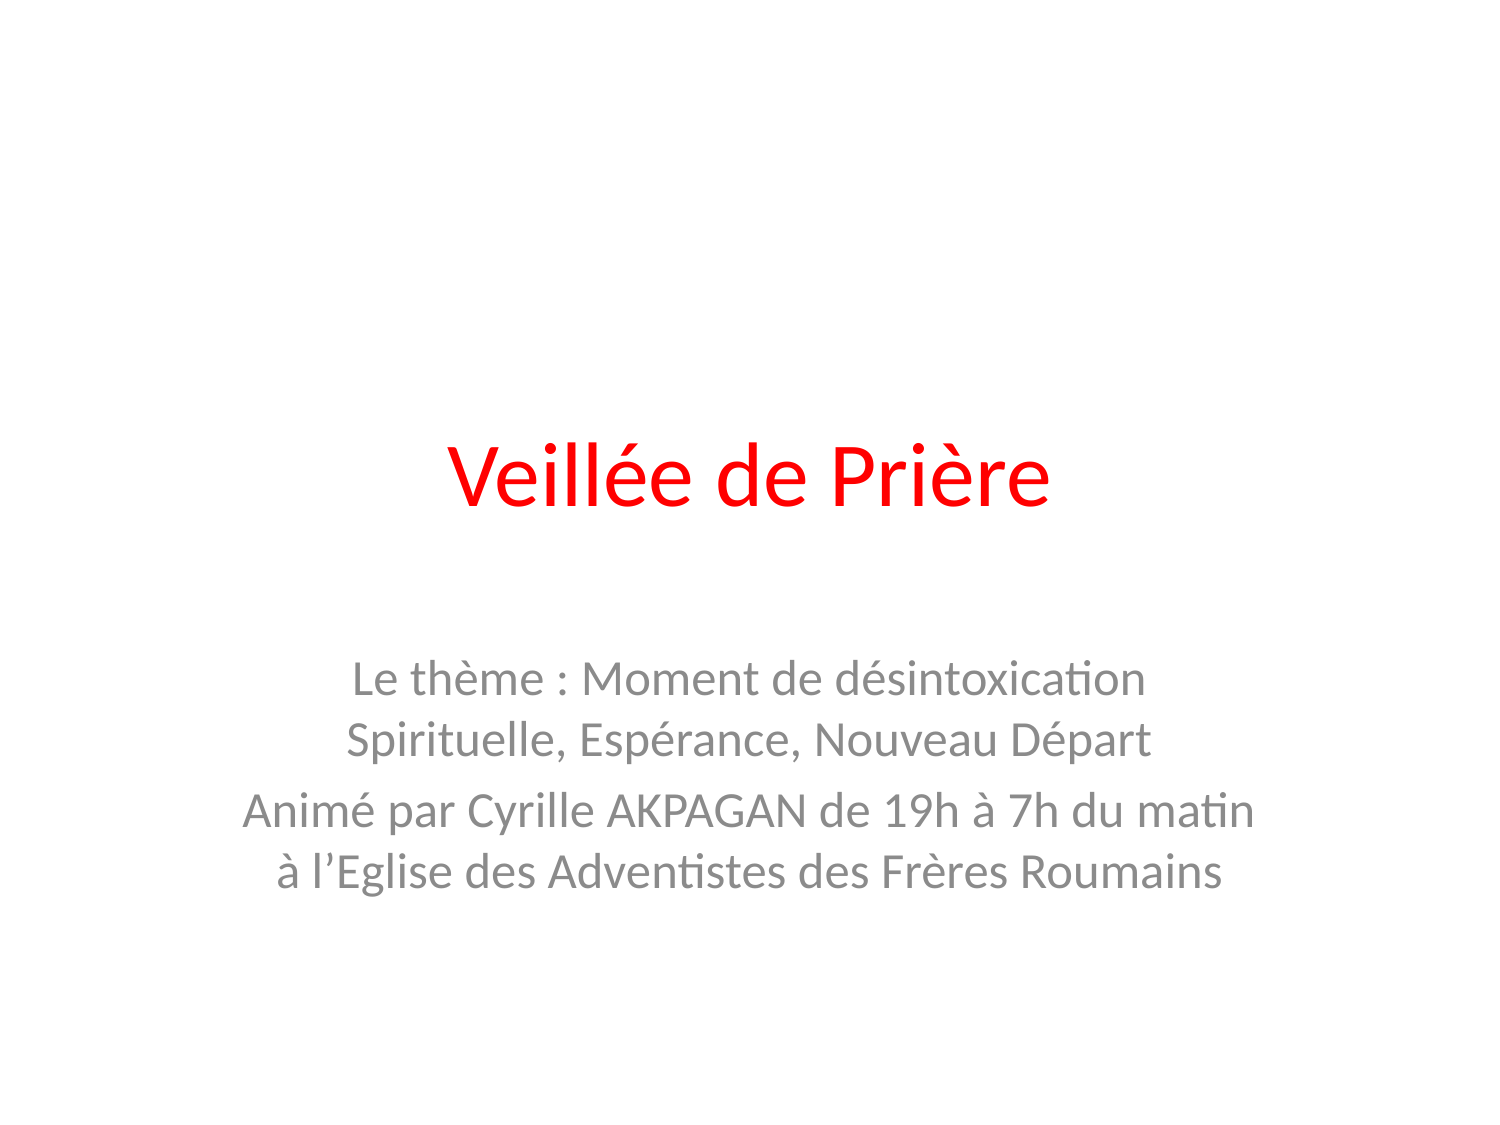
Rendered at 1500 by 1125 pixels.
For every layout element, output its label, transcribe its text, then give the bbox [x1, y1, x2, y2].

title Veillée de Prière [112, 349, 1388, 591]
subtitle Le thème : Moment de désintoxication Spirituelle, Espérance, Nouveau Départ Animé par Cyrille AKPAGAN de 19h à 7h du matin à l’Eglise des Adventistes des Frères Roumains [224, 637, 1276, 926]
